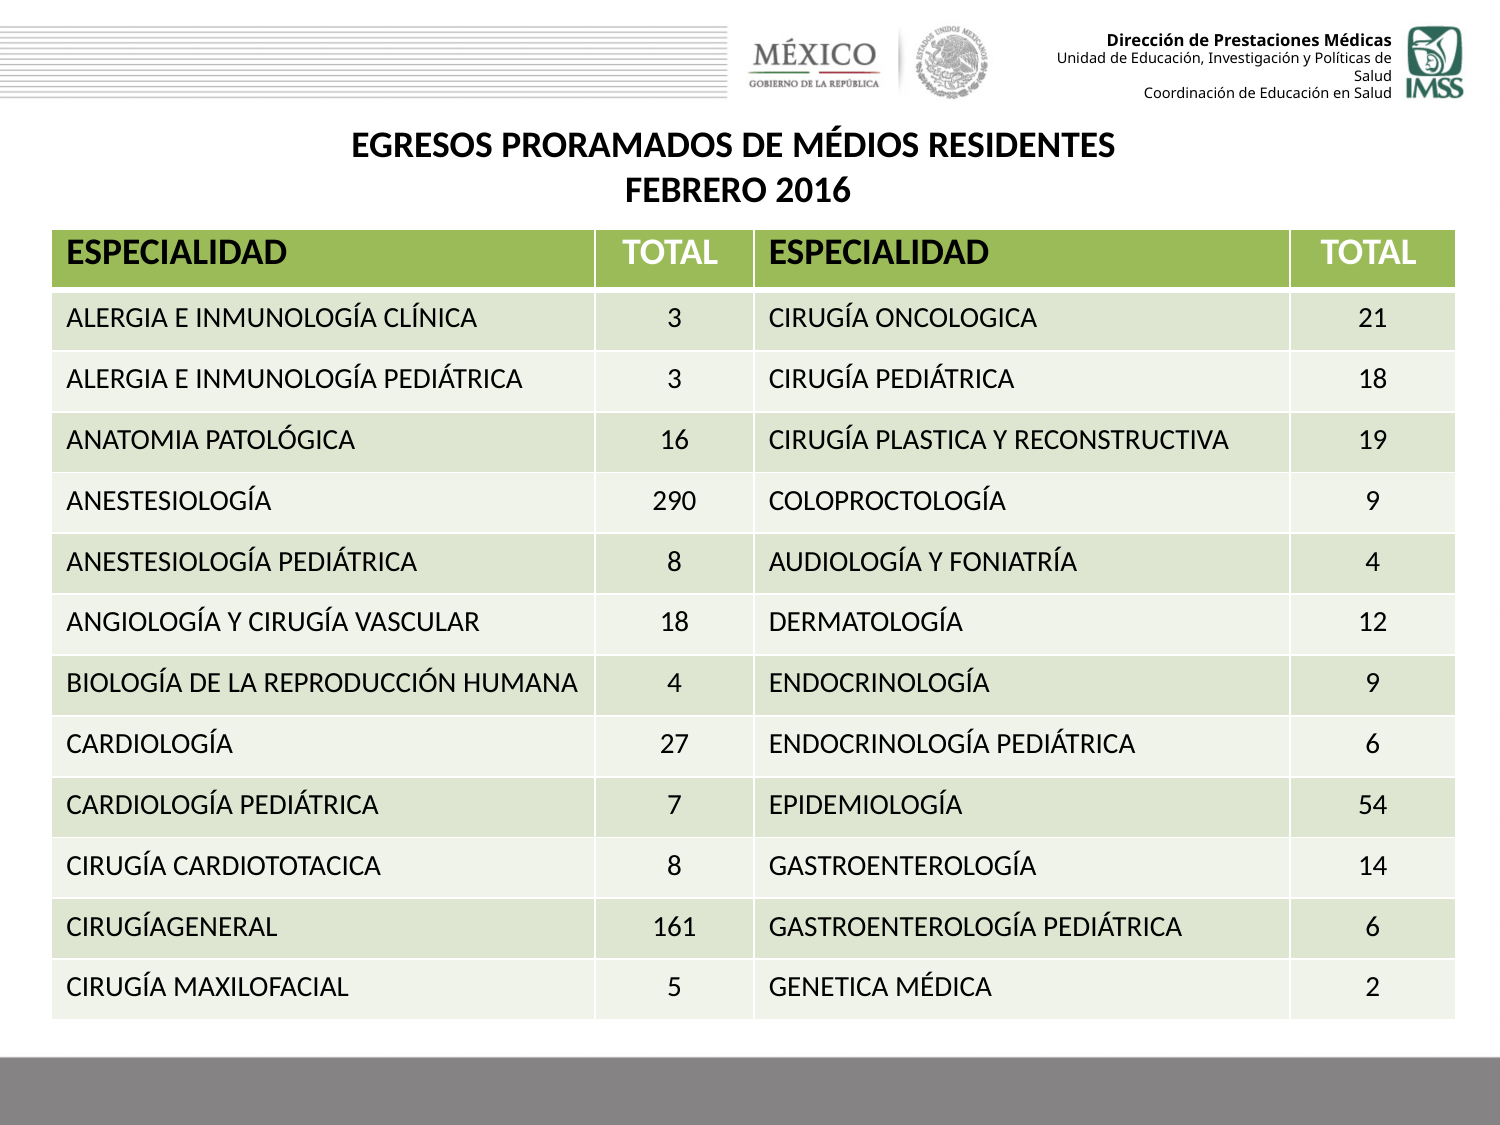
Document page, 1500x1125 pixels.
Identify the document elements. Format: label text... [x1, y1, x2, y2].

table_header TOTAL [596, 230, 753, 287]
table_cell 7 [596, 778, 753, 837]
table_cell 54 [1291, 778, 1455, 837]
table_cell CIRUGÍAGENERAL [52, 899, 594, 958]
table_header TOTAL [1291, 230, 1455, 287]
table_cell CIRUGÍA PLASTICA Y RECONSTRUCTIVA [755, 413, 1289, 472]
picture [0, 0, 1500, 1125]
table_cell ANATOMIA PATOLÓGICA [52, 413, 594, 472]
table_cell CARDIOLOGÍA PEDIÁTRICA [52, 778, 594, 837]
table_cell 2 [1291, 960, 1455, 1019]
table_cell CIRUGÍA MAXILOFACIAL [52, 960, 594, 1019]
table_cell CIRUGÍA ONCOLOGICA [755, 293, 1289, 350]
table_cell ANESTESIOLOGÍA [52, 473, 594, 532]
table_cell 3 [596, 352, 753, 411]
table_cell 21 [1291, 293, 1455, 350]
table_header ESPECIALIDAD [52, 230, 594, 287]
table_cell GENETICA MÉDICA [755, 960, 1289, 1019]
table_cell AUDIOLOGÍA Y FONIATRÍA [755, 534, 1289, 593]
table_cell 18 [596, 595, 753, 654]
table_cell 9 [1291, 473, 1455, 532]
table_cell ENDOCRINOLOGÍA [755, 656, 1289, 715]
table_cell 290 [596, 473, 753, 532]
table_cell EPIDEMIOLOGÍA [755, 778, 1289, 837]
table_cell ALERGIA E INMUNOLOGÍA PEDIÁTRICA [52, 352, 594, 411]
table_cell ANESTESIOLOGÍA PEDIÁTRICA [52, 534, 594, 593]
table_cell 5 [596, 960, 753, 1019]
table_cell 27 [596, 717, 753, 776]
table_cell 4 [1291, 534, 1455, 593]
table_cell 18 [1291, 352, 1455, 411]
table_cell ALERGIA E INMUNOLOGÍA CLÍNICA [52, 293, 594, 350]
table_cell 161 [596, 899, 753, 958]
table_cell GASTROENTEROLOGÍA PEDIÁTRICA [755, 899, 1289, 958]
table_cell 8 [596, 838, 753, 897]
table_cell CIRUGÍA PEDIÁTRICA [755, 352, 1289, 411]
table_cell 6 [1291, 899, 1455, 958]
table_cell GASTROENTEROLOGÍA [755, 838, 1289, 897]
table_cell CIRUGÍA CARDIOTOTACICA [52, 838, 594, 897]
table_cell 4 [596, 656, 753, 715]
table_cell COLOPROCTOLOGÍA [755, 473, 1289, 532]
table_cell DERMATOLOGÍA [755, 595, 1289, 654]
table_header ESPECIALIDAD [755, 230, 1289, 287]
table_cell ANGIOLOGÍA Y CIRUGÍA VASCULAR [52, 595, 594, 654]
table_cell 12 [1291, 595, 1455, 654]
table_cell 6 [1291, 717, 1455, 776]
table_cell 16 [596, 413, 753, 472]
text_box EGRESOS PRORAMADOS DE MÉDIOS RESIDENTES FEBRERO 2016 [336, 112, 1140, 217]
table_cell 8 [596, 534, 753, 593]
table_cell CARDIOLOGÍA [52, 717, 594, 776]
table_cell 19 [1291, 413, 1455, 472]
table_cell 3 [596, 293, 753, 350]
table_cell 9 [1291, 656, 1455, 715]
table_cell BIOLOGÍA DE LA REPRODUCCIÓN HUMANA [52, 656, 594, 715]
table_cell ENDOCRINOLOGÍA PEDIÁTRICA [755, 717, 1289, 776]
table_cell 14 [1291, 838, 1455, 897]
